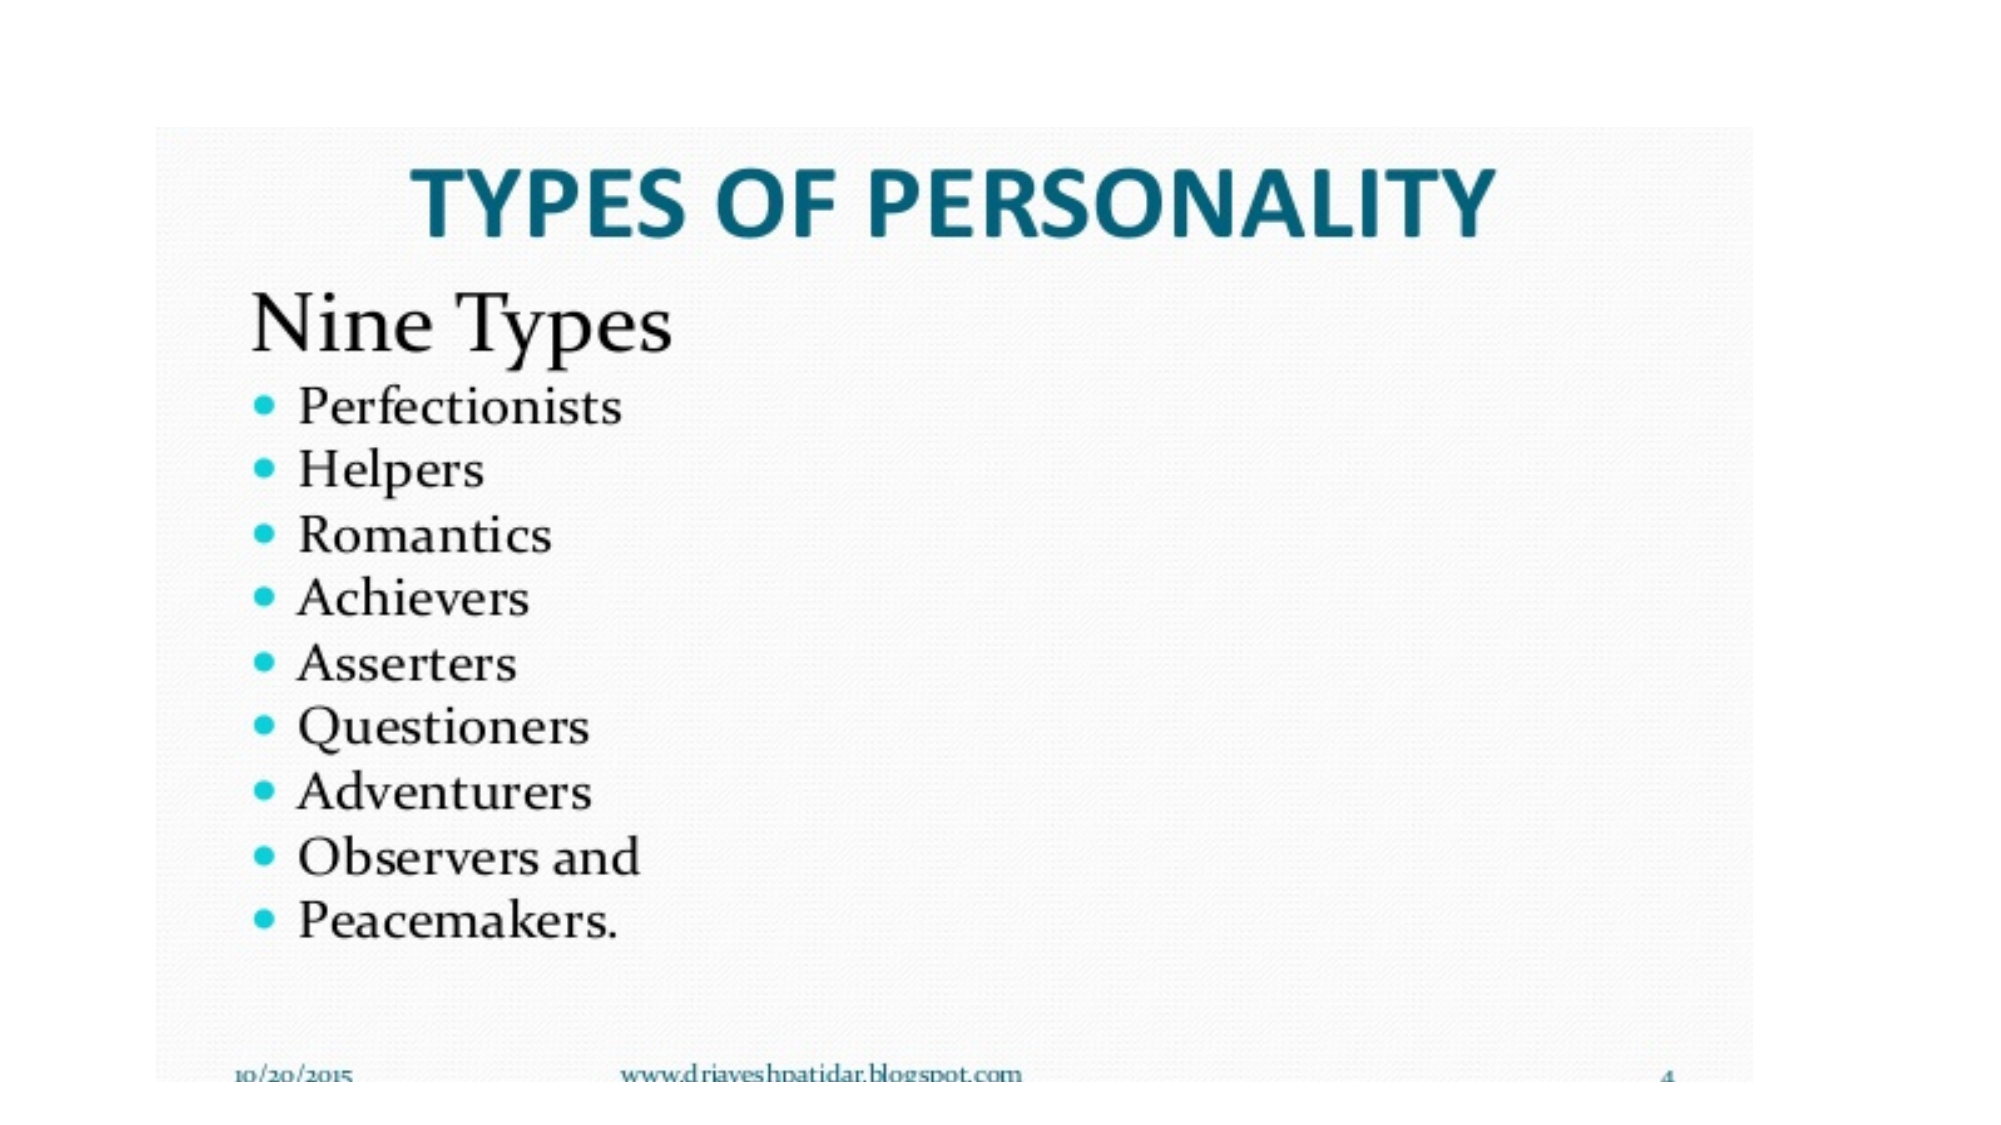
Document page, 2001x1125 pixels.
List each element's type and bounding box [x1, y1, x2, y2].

list [155, 127, 1754, 1082]
